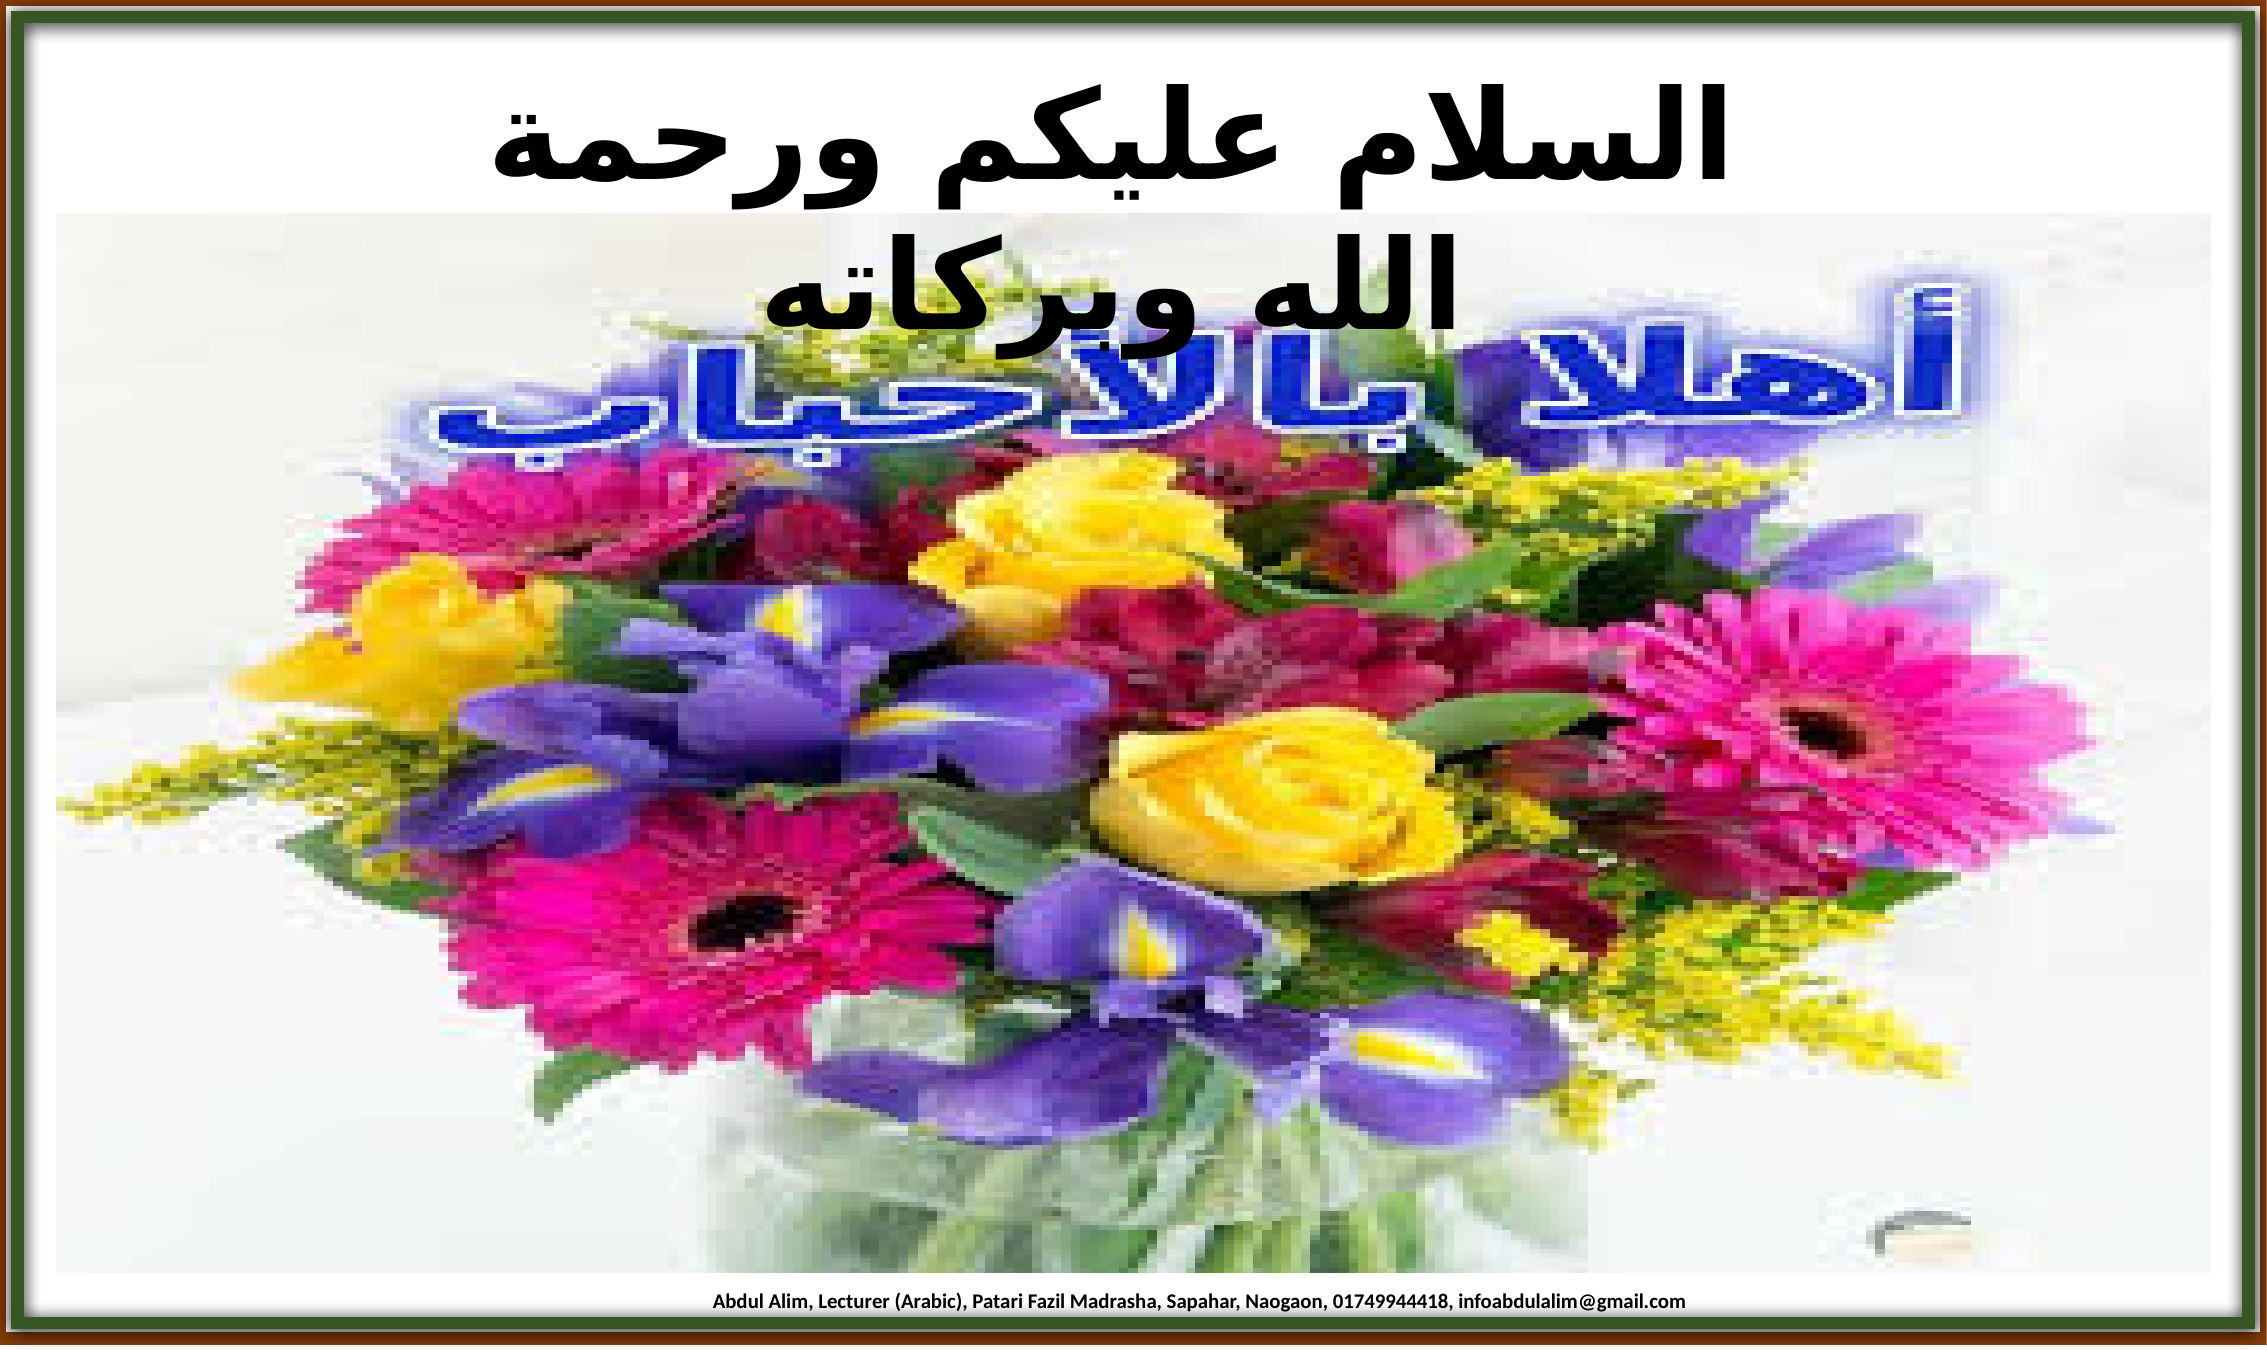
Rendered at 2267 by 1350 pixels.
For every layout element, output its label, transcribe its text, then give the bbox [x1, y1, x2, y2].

picture [56, 213, 2211, 1273]
text_box السلام عليكم ورحمة الله وبركاته [398, 46, 1826, 213]
